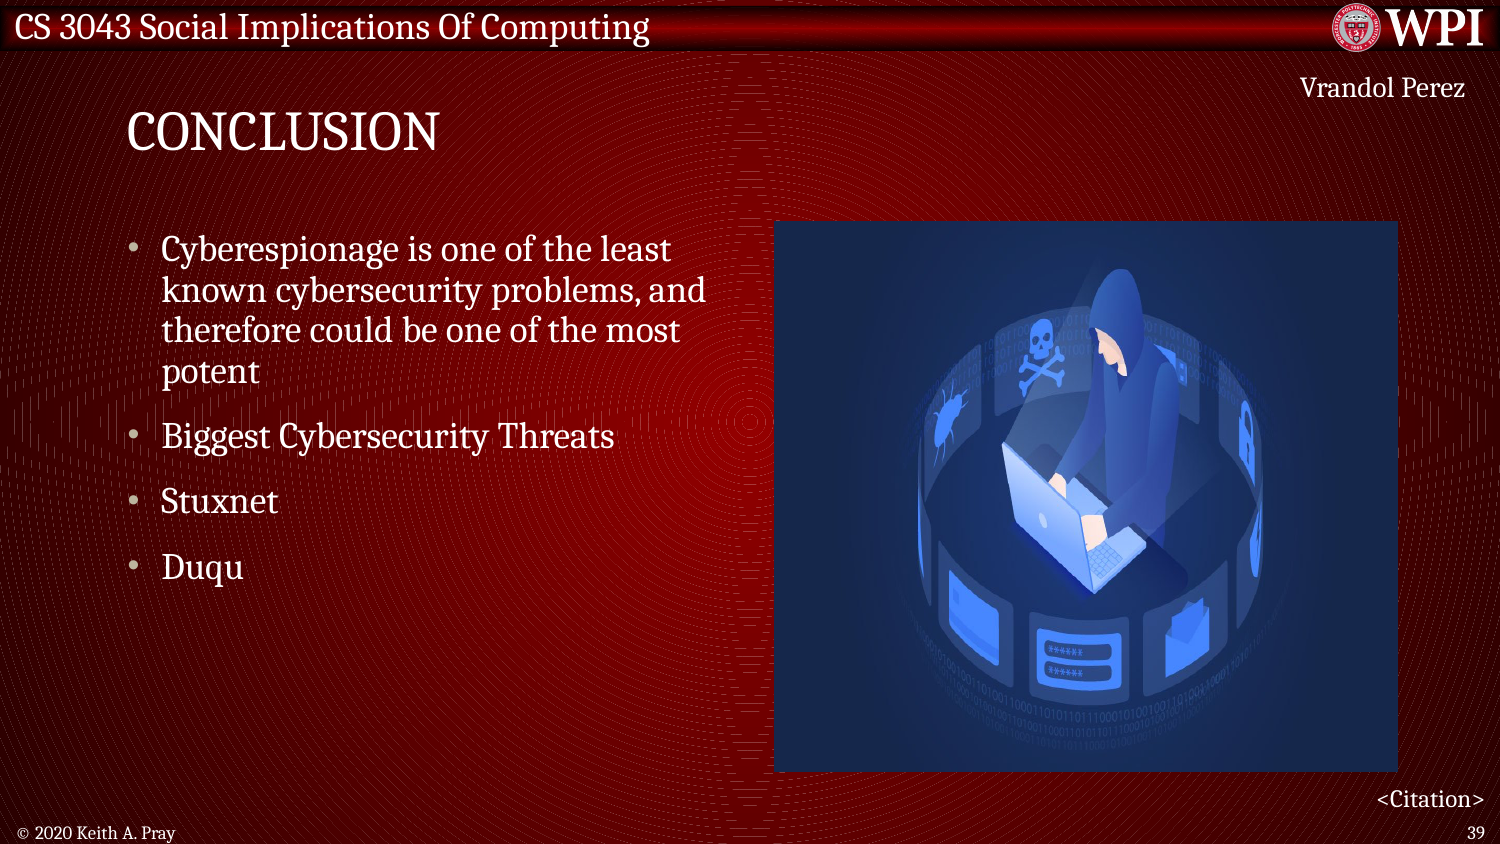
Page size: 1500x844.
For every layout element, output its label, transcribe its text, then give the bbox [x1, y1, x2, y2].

title Conclusion [112, 59, 1388, 210]
picture [1332, 3, 1483, 52]
slide_number 39 [1397, 821, 1500, 844]
text_box Vrandol Perez [1123, 61, 1481, 146]
list Cyberespionage is one of the least known cybersecurity problems, and therefore could be one of the most potent Biggest Cybersecurity Threats Stuxnet Duqu [112, 221, 725, 772]
picture [774, 221, 1398, 773]
footer © 2020 Keith A. Pray [0, 821, 913, 844]
text_box <Citation> [0, 775, 1500, 821]
